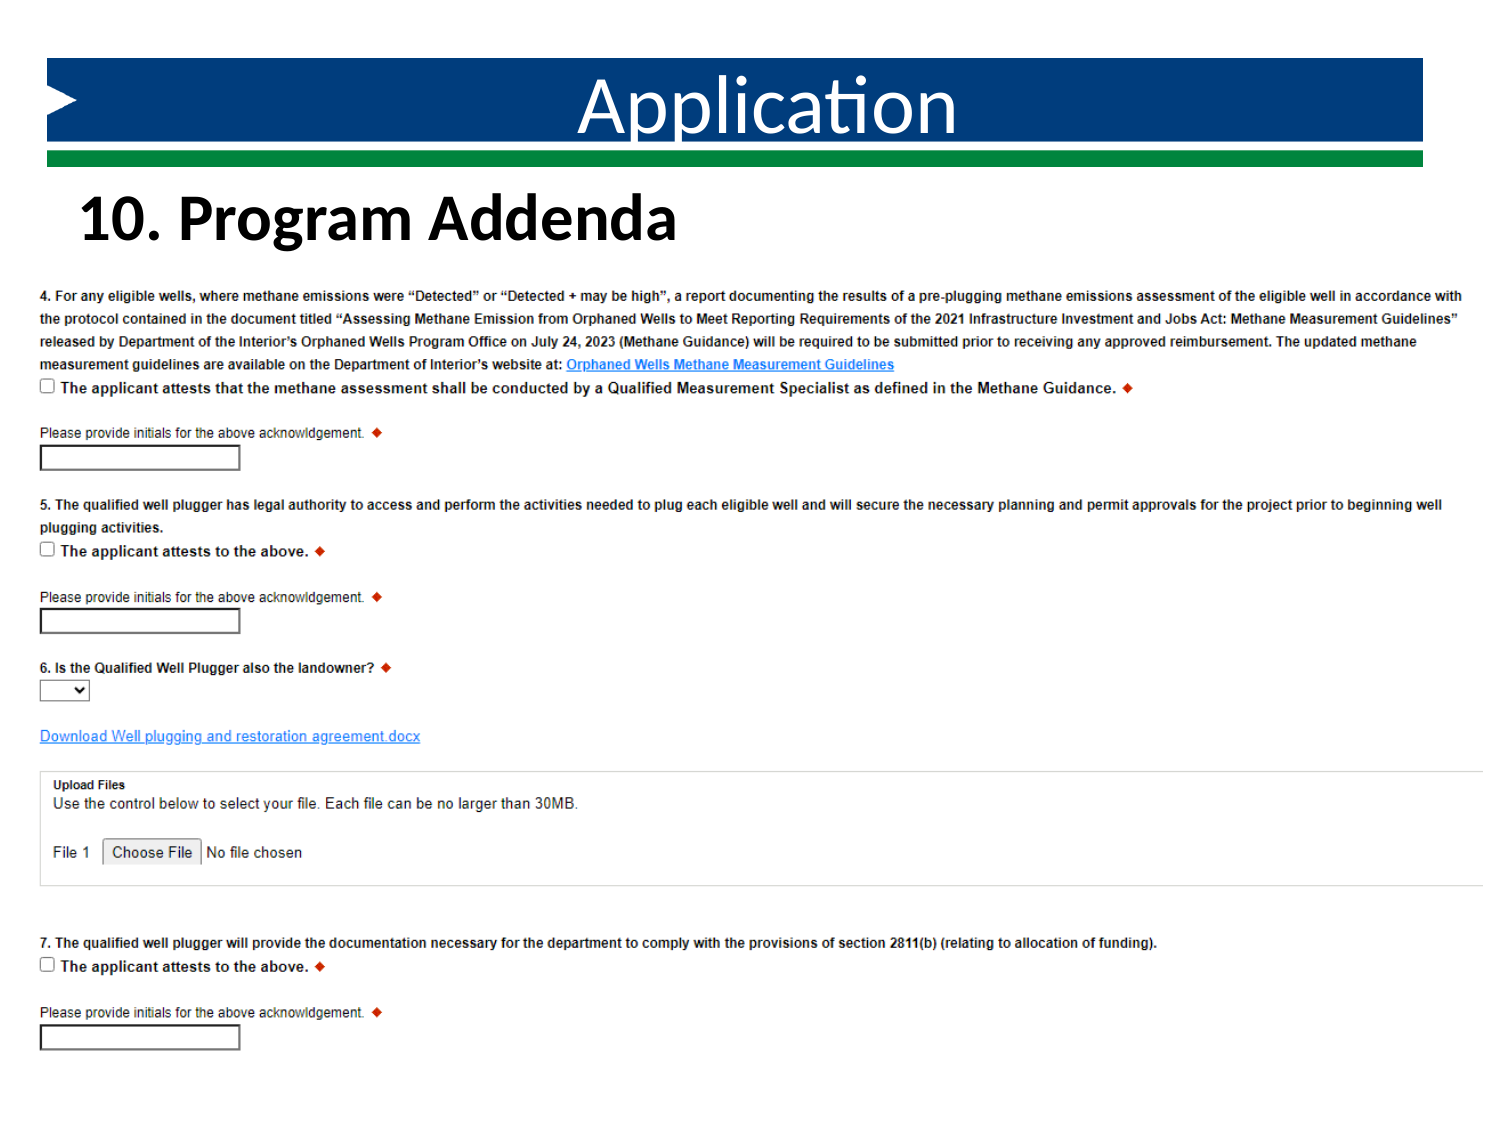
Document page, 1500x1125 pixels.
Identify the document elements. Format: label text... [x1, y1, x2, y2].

list 10. Program Addenda [63, 175, 1413, 275]
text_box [47, 58, 1423, 167]
picture [17, 277, 1483, 1062]
